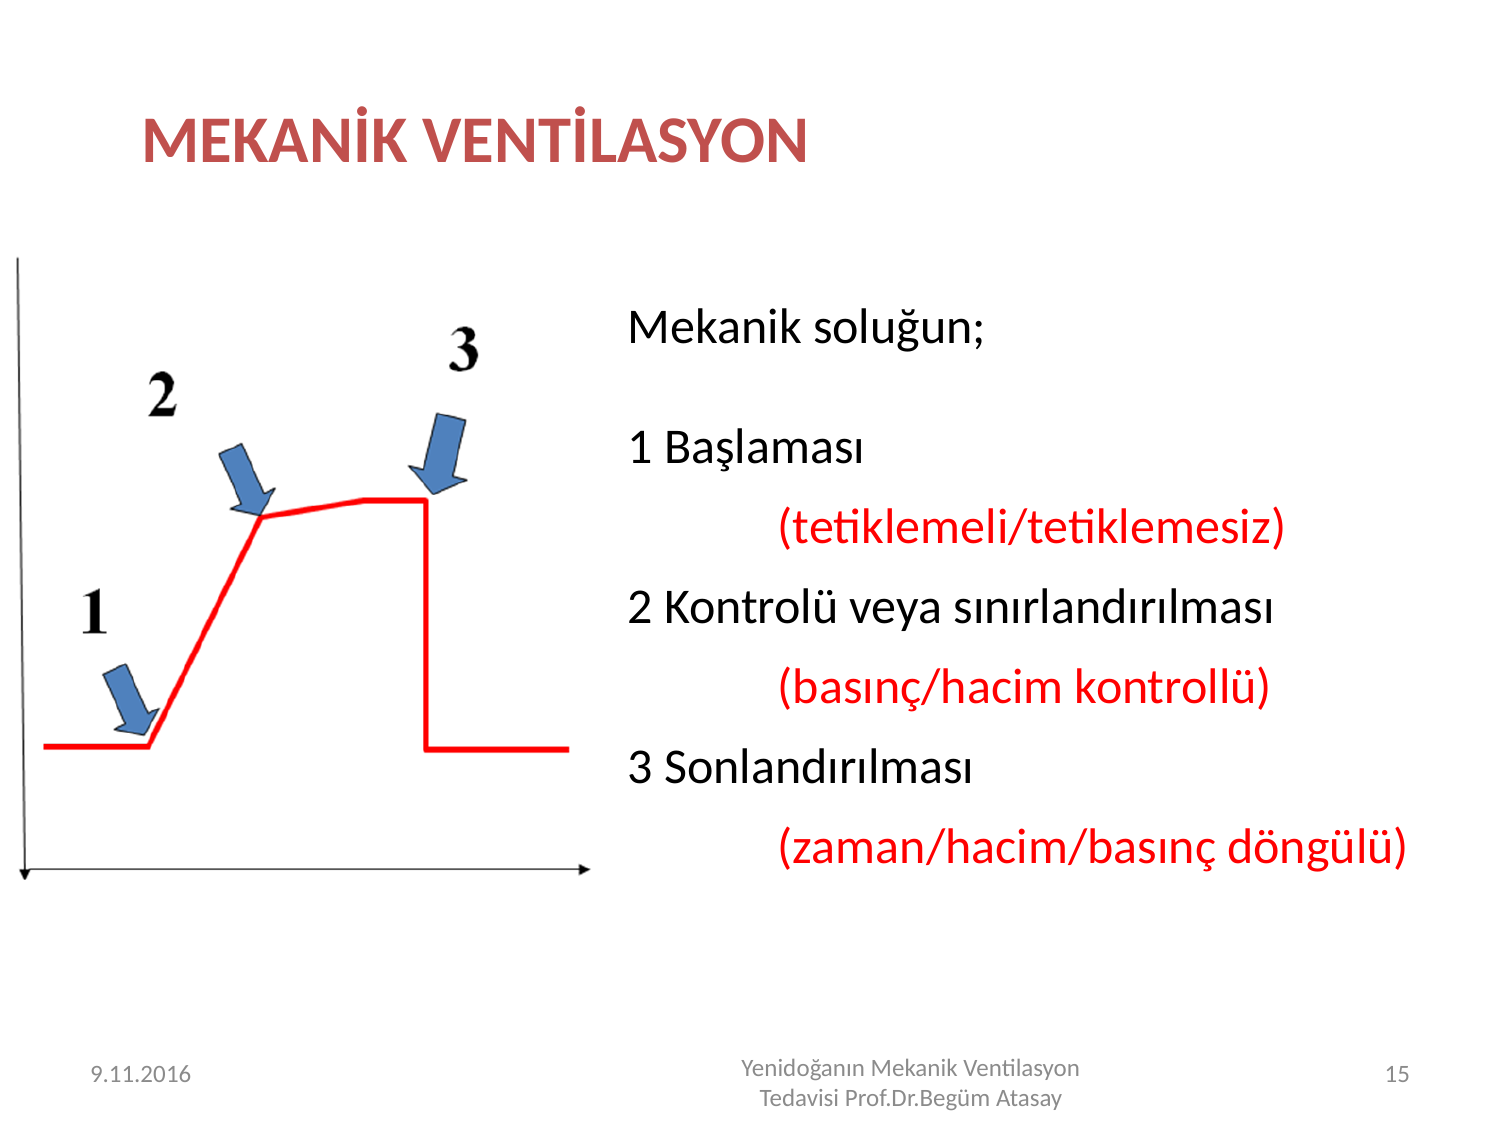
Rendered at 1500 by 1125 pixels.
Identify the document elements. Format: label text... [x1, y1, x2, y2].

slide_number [75, 1042, 425, 1103]
slide_number 15 [1074, 1042, 1425, 1103]
text_box Mekanik soluğun; Başlaması (tetiklemeli/tetiklemesiz) Kontrolü veya sınırlandırılması (basınç/hacim kontrollü) Sonlandırılması (zaman/hacim/basınç döngülü) [612, 286, 1436, 882]
footer Yenidoğanın Mekanik Ventilasyon Tedavisi Prof.Dr.Begüm Atasay [718, 1051, 1105, 1112]
text_box MEKANİK VENTİLASYON [112, 88, 826, 184]
picture [11, 255, 603, 894]
